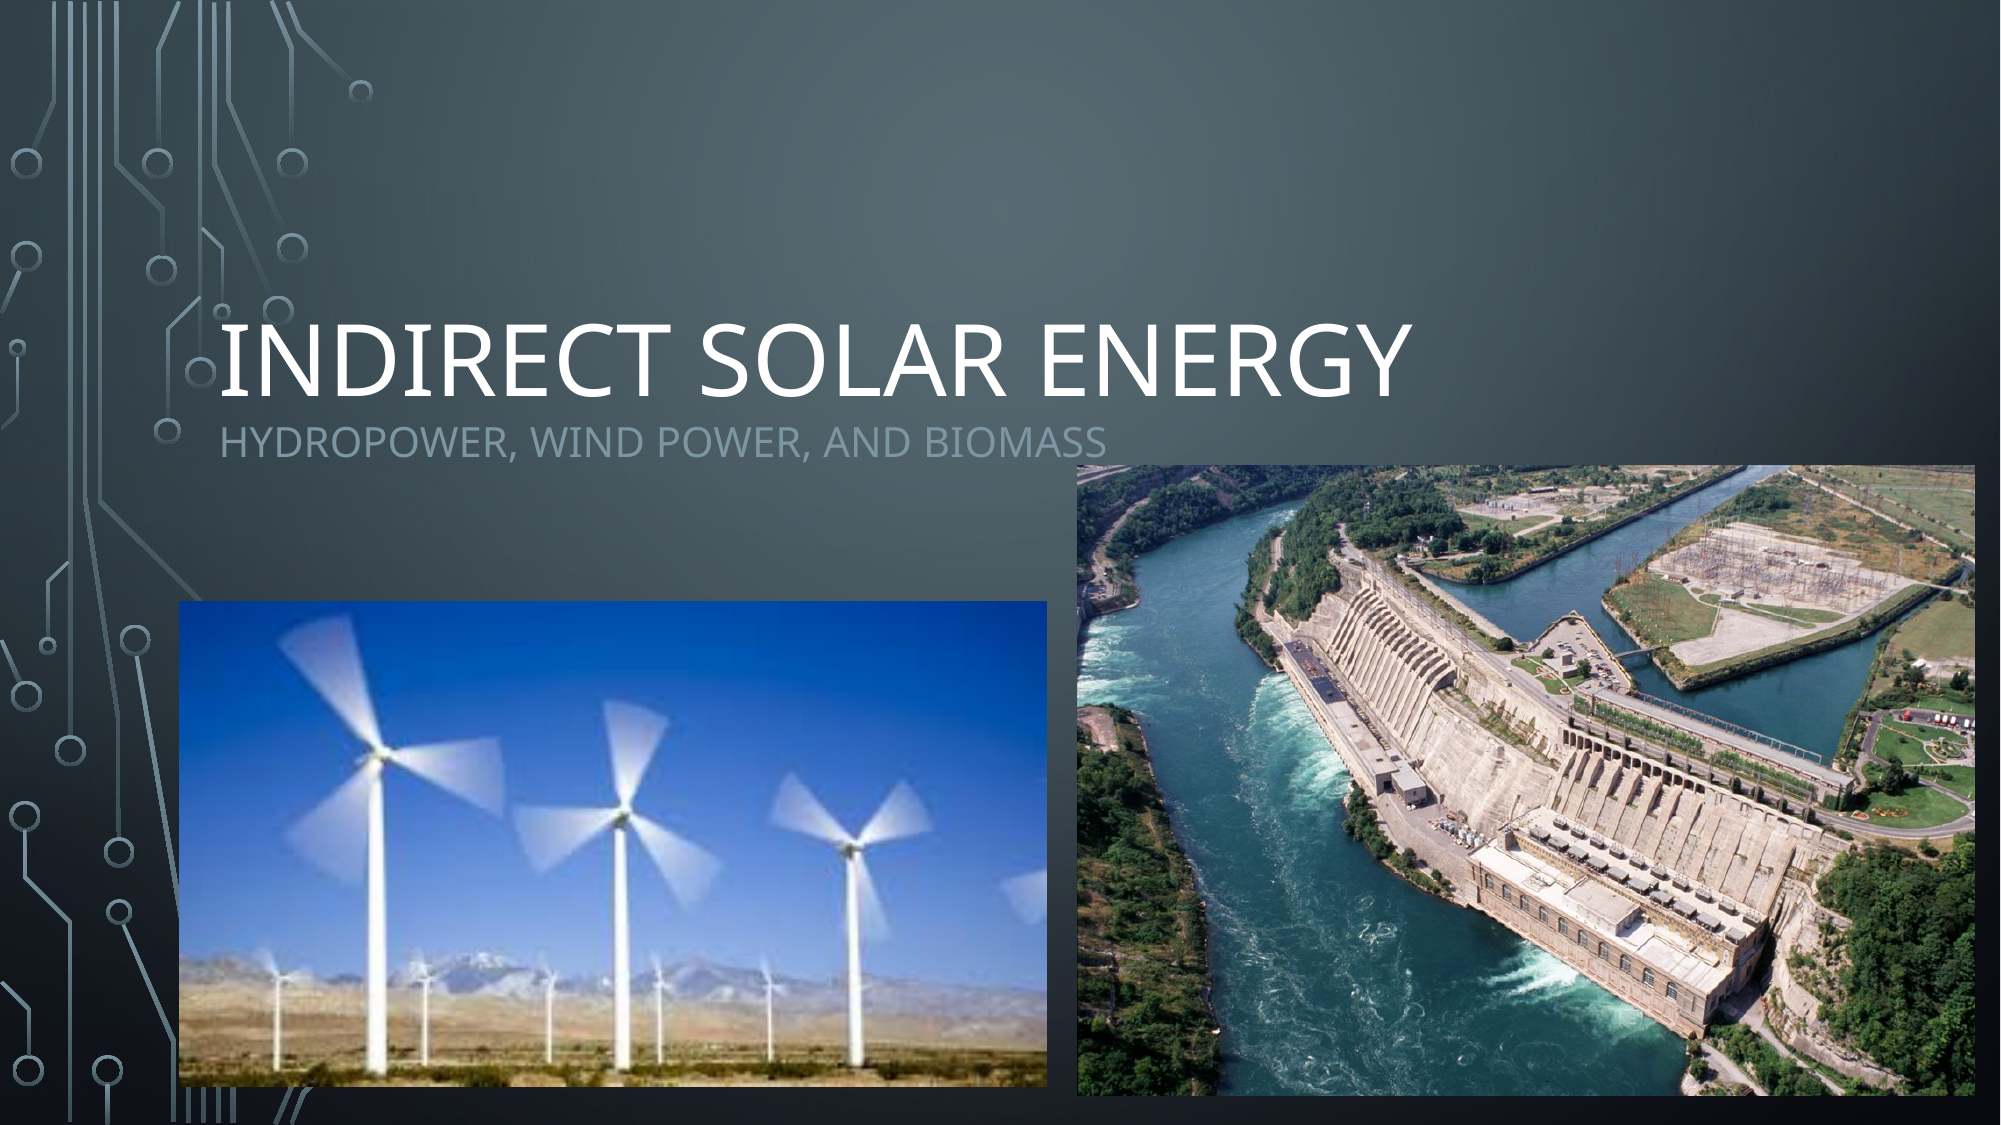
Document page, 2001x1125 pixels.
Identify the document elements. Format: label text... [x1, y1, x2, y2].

subtitle Hydropower, Wind power, and Biomass [203, 398, 1646, 670]
picture [179, 601, 1047, 1088]
picture [1077, 465, 1975, 1096]
title Indirect Solar Energy [203, 275, 1646, 398]
